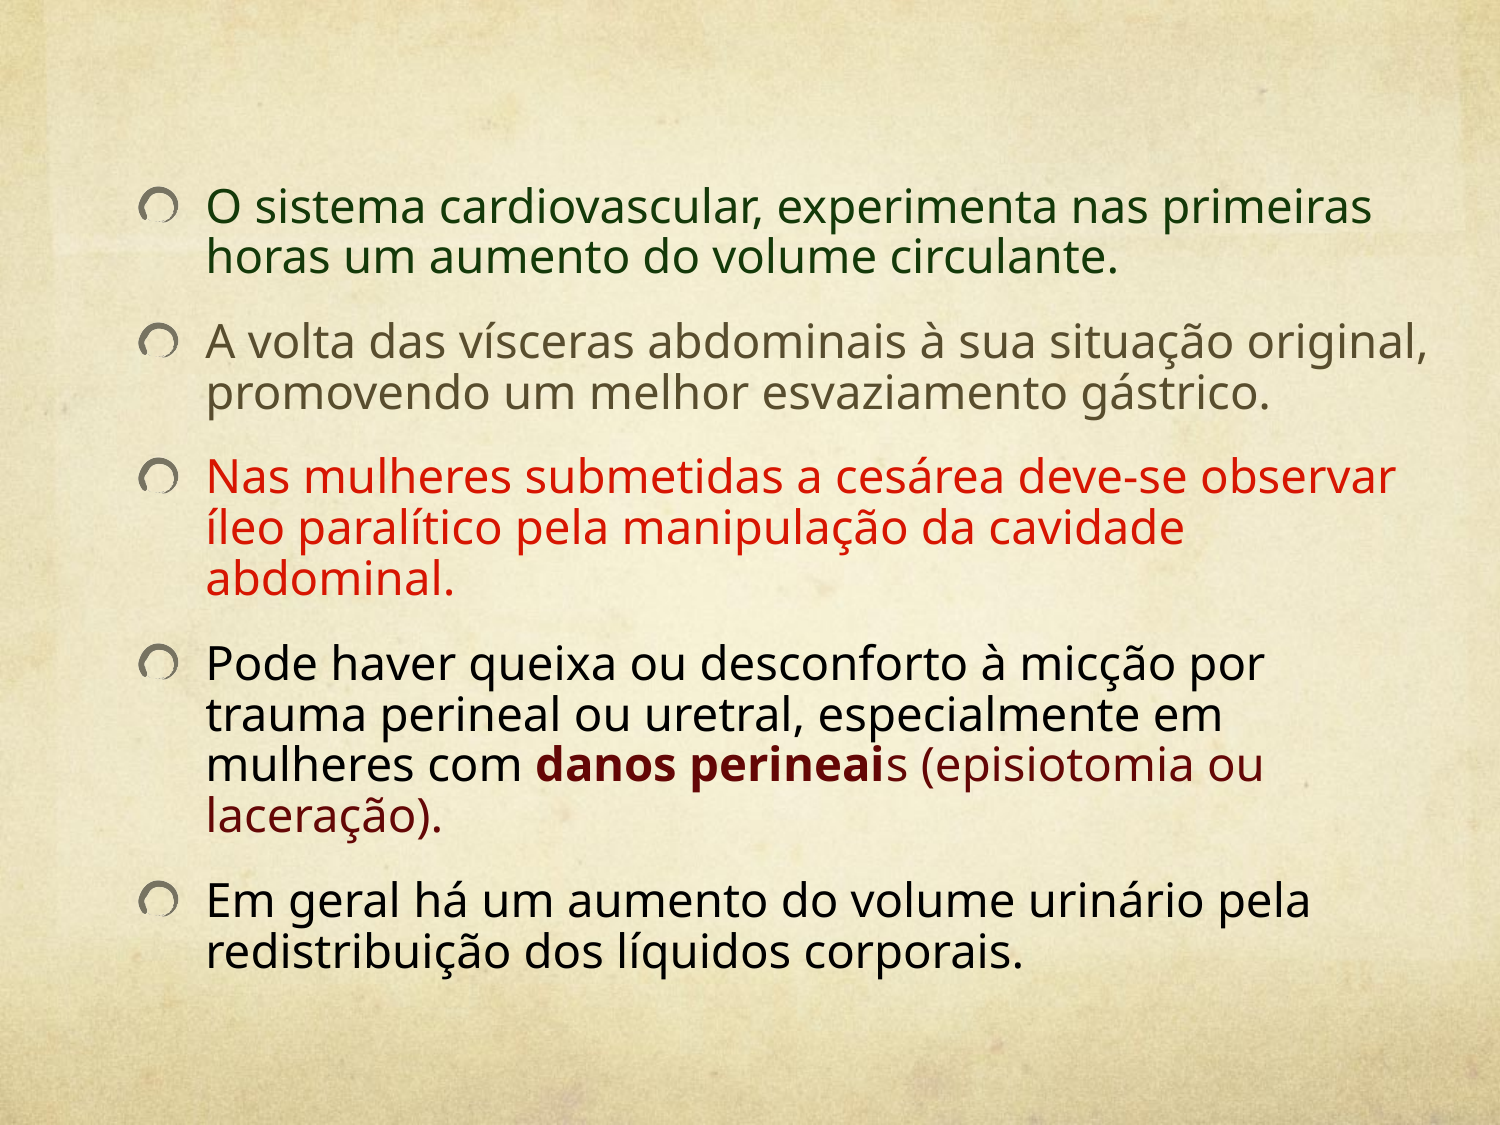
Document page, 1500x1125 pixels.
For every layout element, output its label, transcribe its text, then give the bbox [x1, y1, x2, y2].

picture [0, 0, 1500, 1125]
list O sistema cardiovascular, experimenta nas primeiras horas um aumento do volume circulante. A volta das vísceras abdominais à sua situação original, promovendo um melhor esvaziamento gástrico. Nas mulheres submetidas a cesárea deve-se observar íleo paralítico pela manipulação da cavidade abdominal. Pode haver queixa ou desconforto à micção por trauma perineal ou uretral, especialmente em mulheres com danos perineais (episiotomia ou laceração). Em geral há um aumento do volume urinário pela redistribuição dos líquidos corporais. [123, 174, 1450, 1020]
